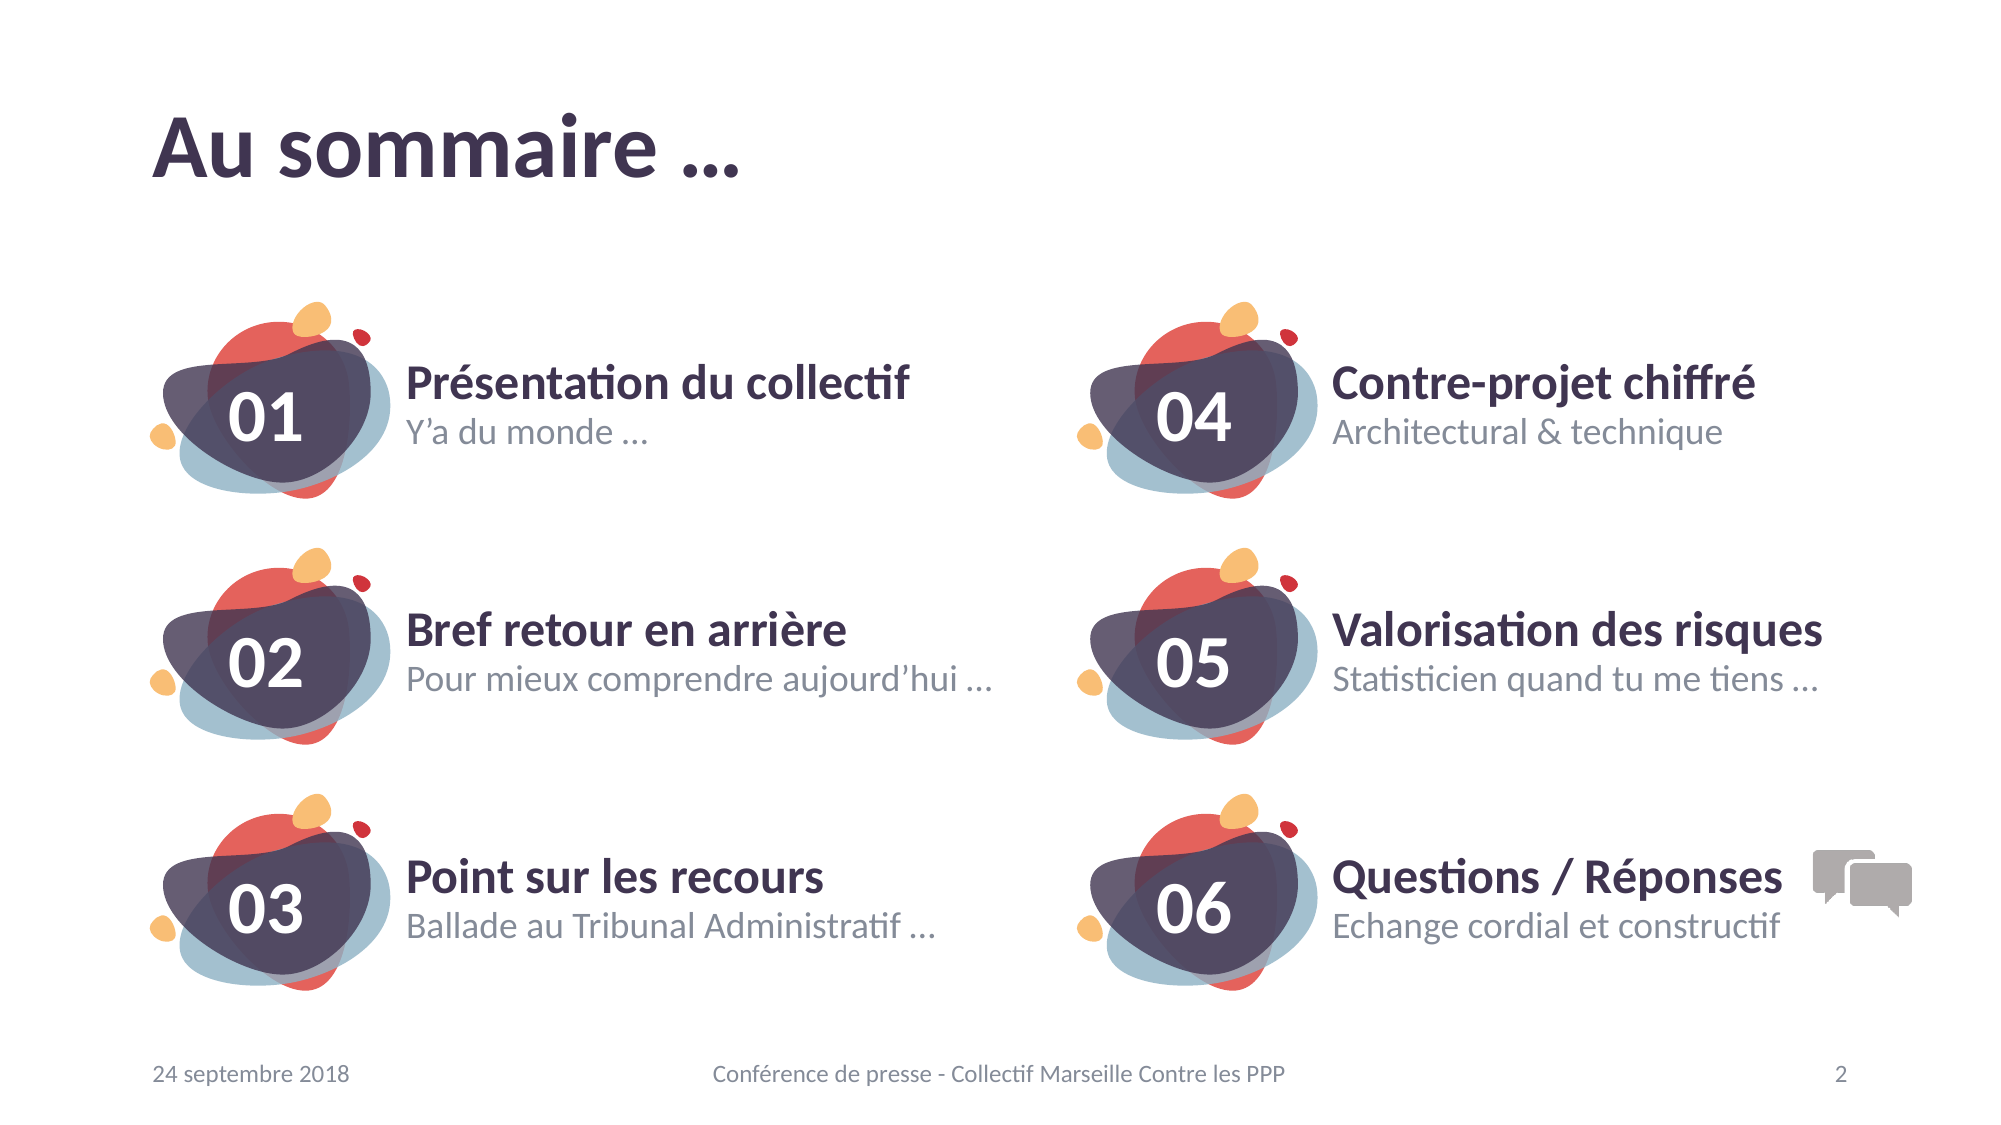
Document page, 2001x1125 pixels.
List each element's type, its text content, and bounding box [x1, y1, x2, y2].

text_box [1318, 812, 1807, 946]
slide_number 2 [1412, 1042, 1863, 1103]
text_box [1076, 301, 1318, 499]
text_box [391, 319, 953, 453]
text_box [149, 793, 391, 991]
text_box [1318, 319, 1807, 453]
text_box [149, 301, 391, 499]
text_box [1076, 793, 1318, 991]
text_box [391, 565, 1048, 700]
title Au sommaire … [137, 54, 1863, 241]
picture [1802, 826, 1921, 941]
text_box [1318, 565, 1875, 700]
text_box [391, 812, 965, 946]
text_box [1076, 547, 1318, 745]
footer Conférence de presse - Collectif Marseille Contre les PPP [662, 1042, 1338, 1103]
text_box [149, 547, 391, 745]
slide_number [137, 1042, 588, 1103]
